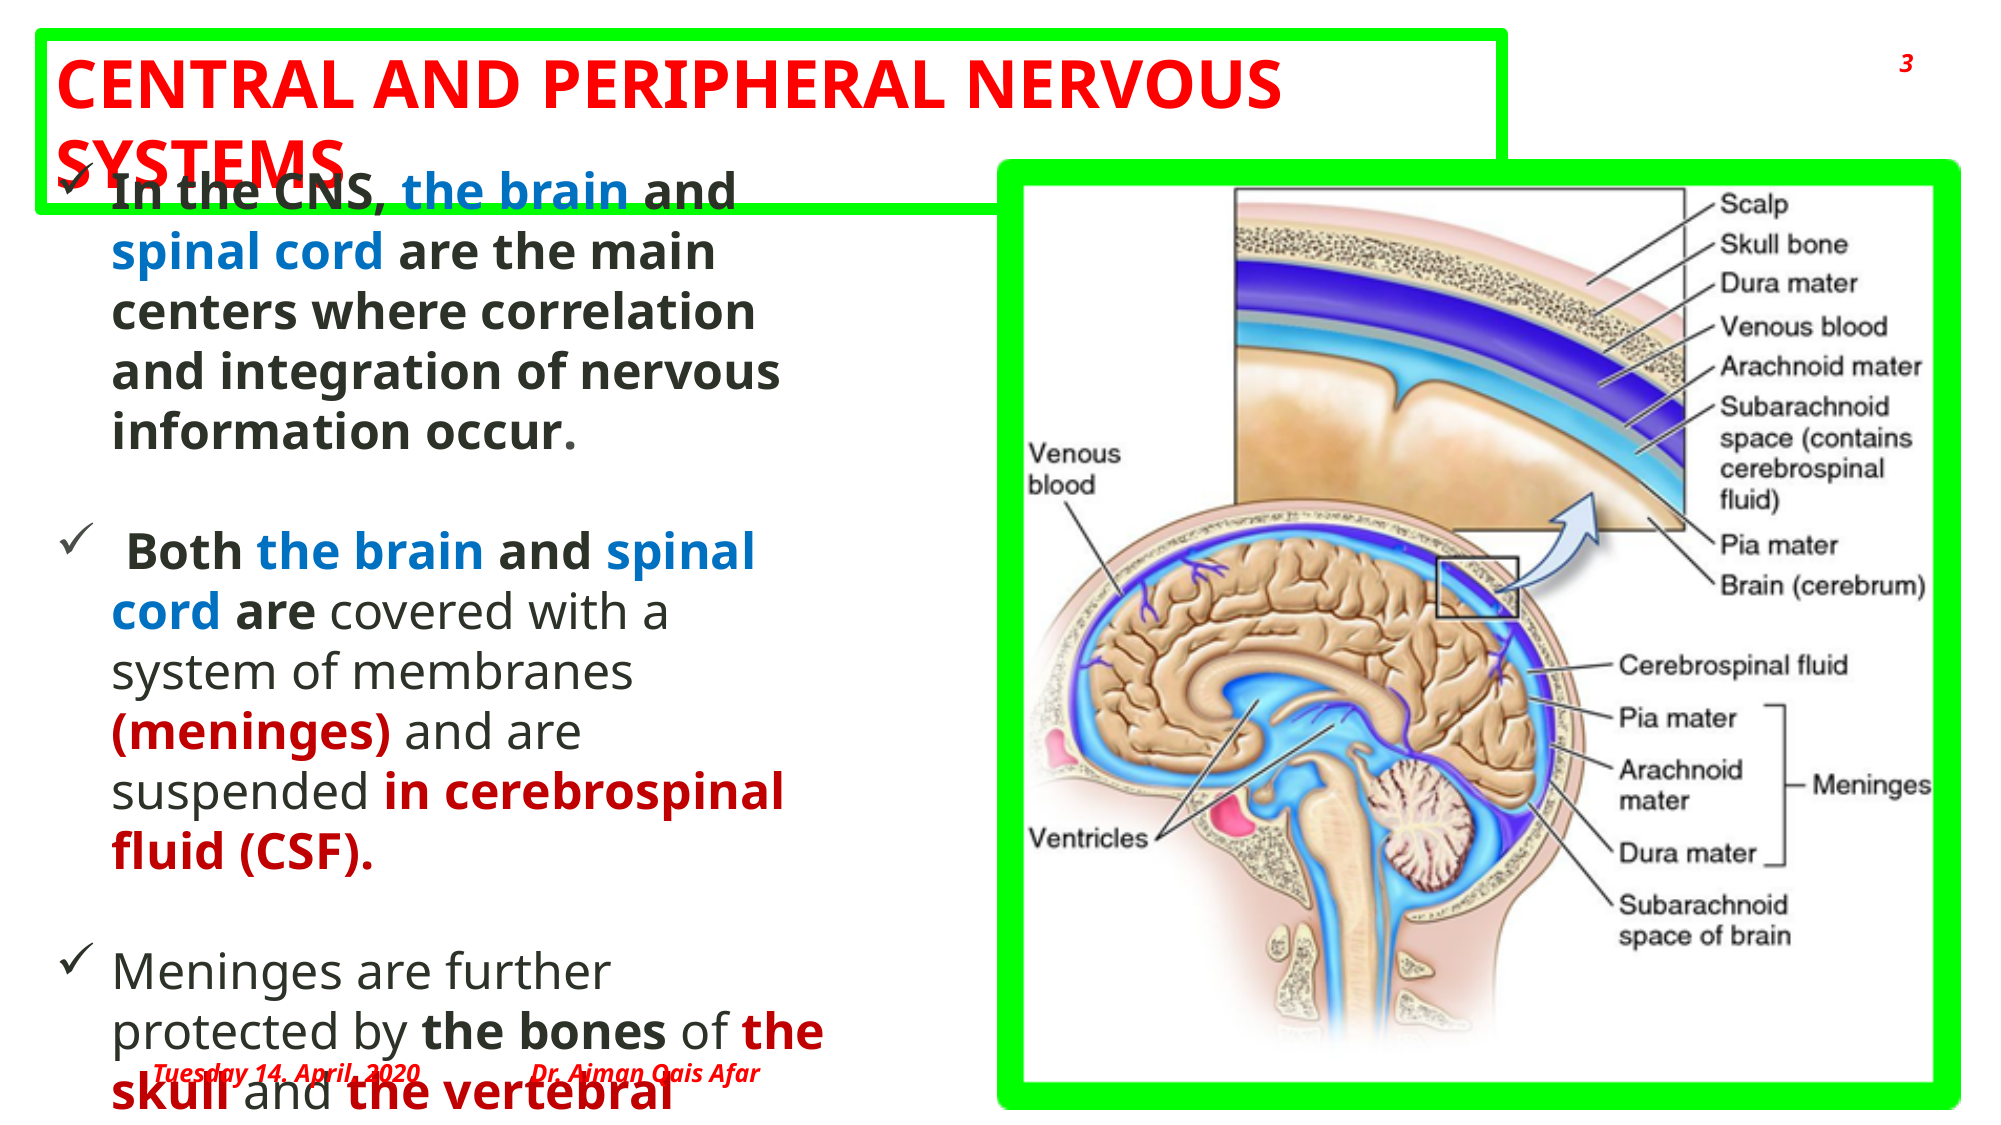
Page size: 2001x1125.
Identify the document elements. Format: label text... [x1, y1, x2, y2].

footer Dr. Aiman Qais Afar [307, 1042, 983, 1103]
picture [997, 159, 1961, 1110]
text_box CENTRAL AND PERIPHERAL NERVOUS SYSTEMS [40, 34, 1503, 210]
text_box In the CNS, the brain and spinal cord are the main centers where correlation and integration of nervous information occur. Both the brain and spinal cord are covered with a system of membranes (meninges) and are suspended in cerebrospinal fluid (CSF). Meninges are further protected by the bones of the skull and the vertebral column [40, 152, 858, 1125]
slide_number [137, 1042, 307, 1103]
slide_number 3 [1478, 34, 1929, 95]
